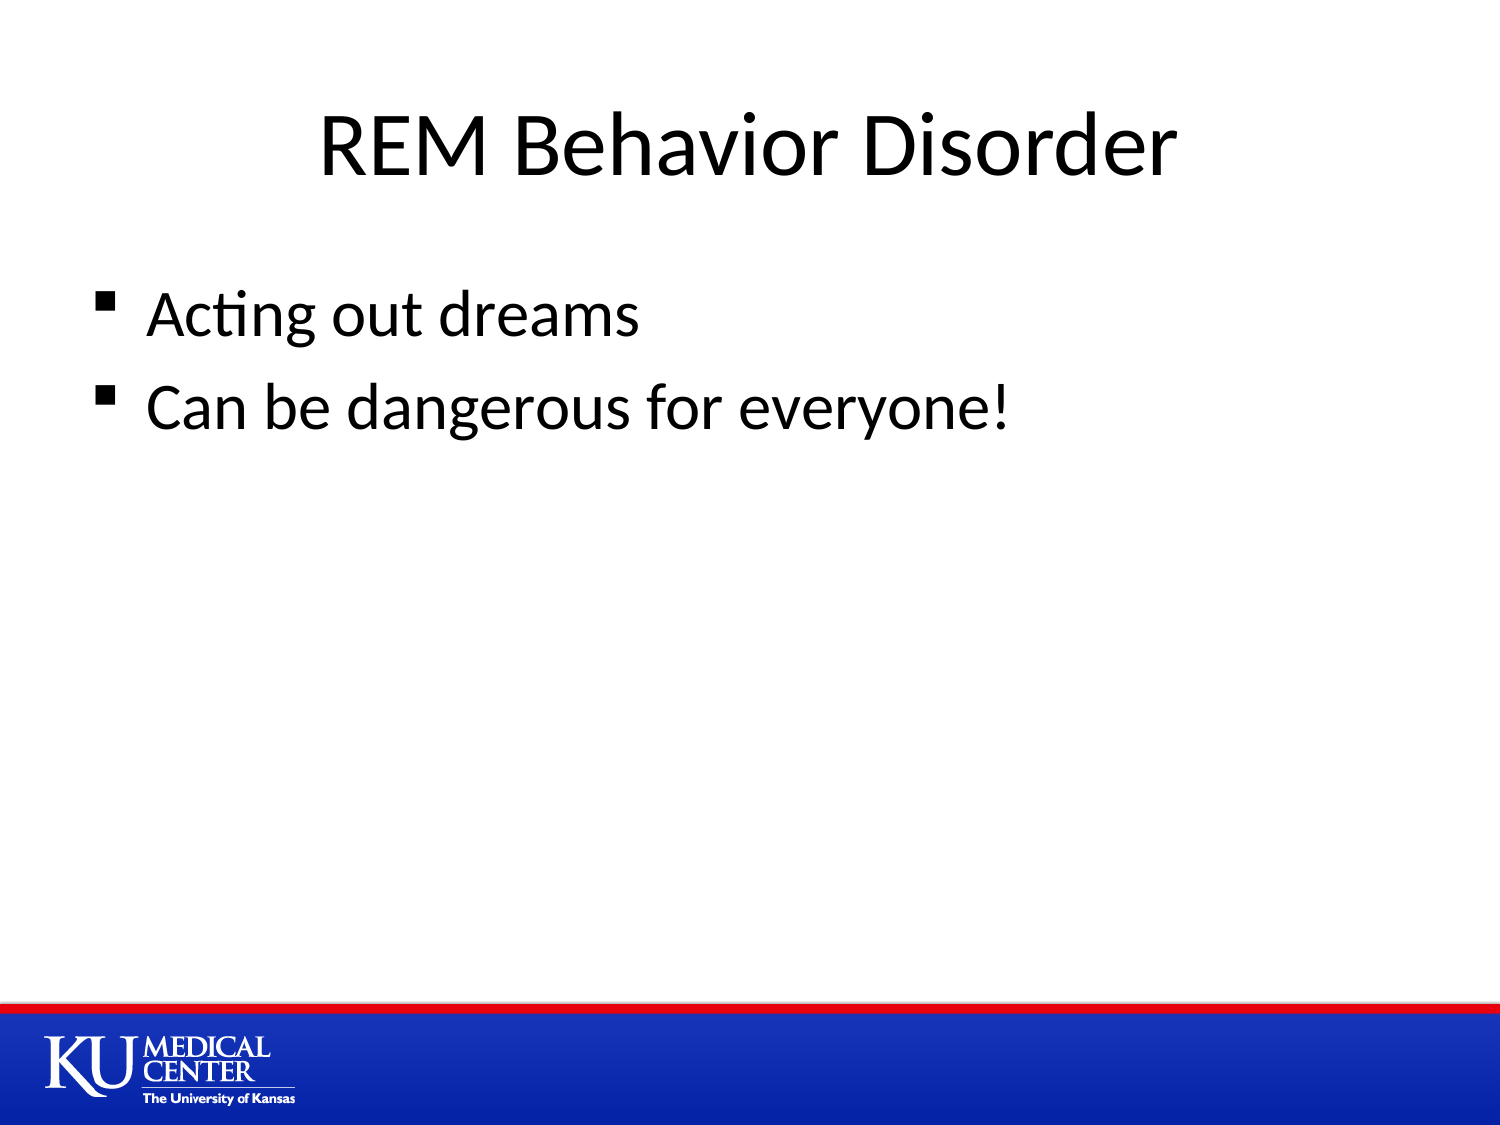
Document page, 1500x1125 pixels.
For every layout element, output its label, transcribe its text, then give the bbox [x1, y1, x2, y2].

picture [0, 1001, 1500, 1125]
title REM Behavior Disorder [75, 45, 1425, 233]
list Acting out dreams Can be dangerous for everyone! [75, 262, 1425, 1005]
